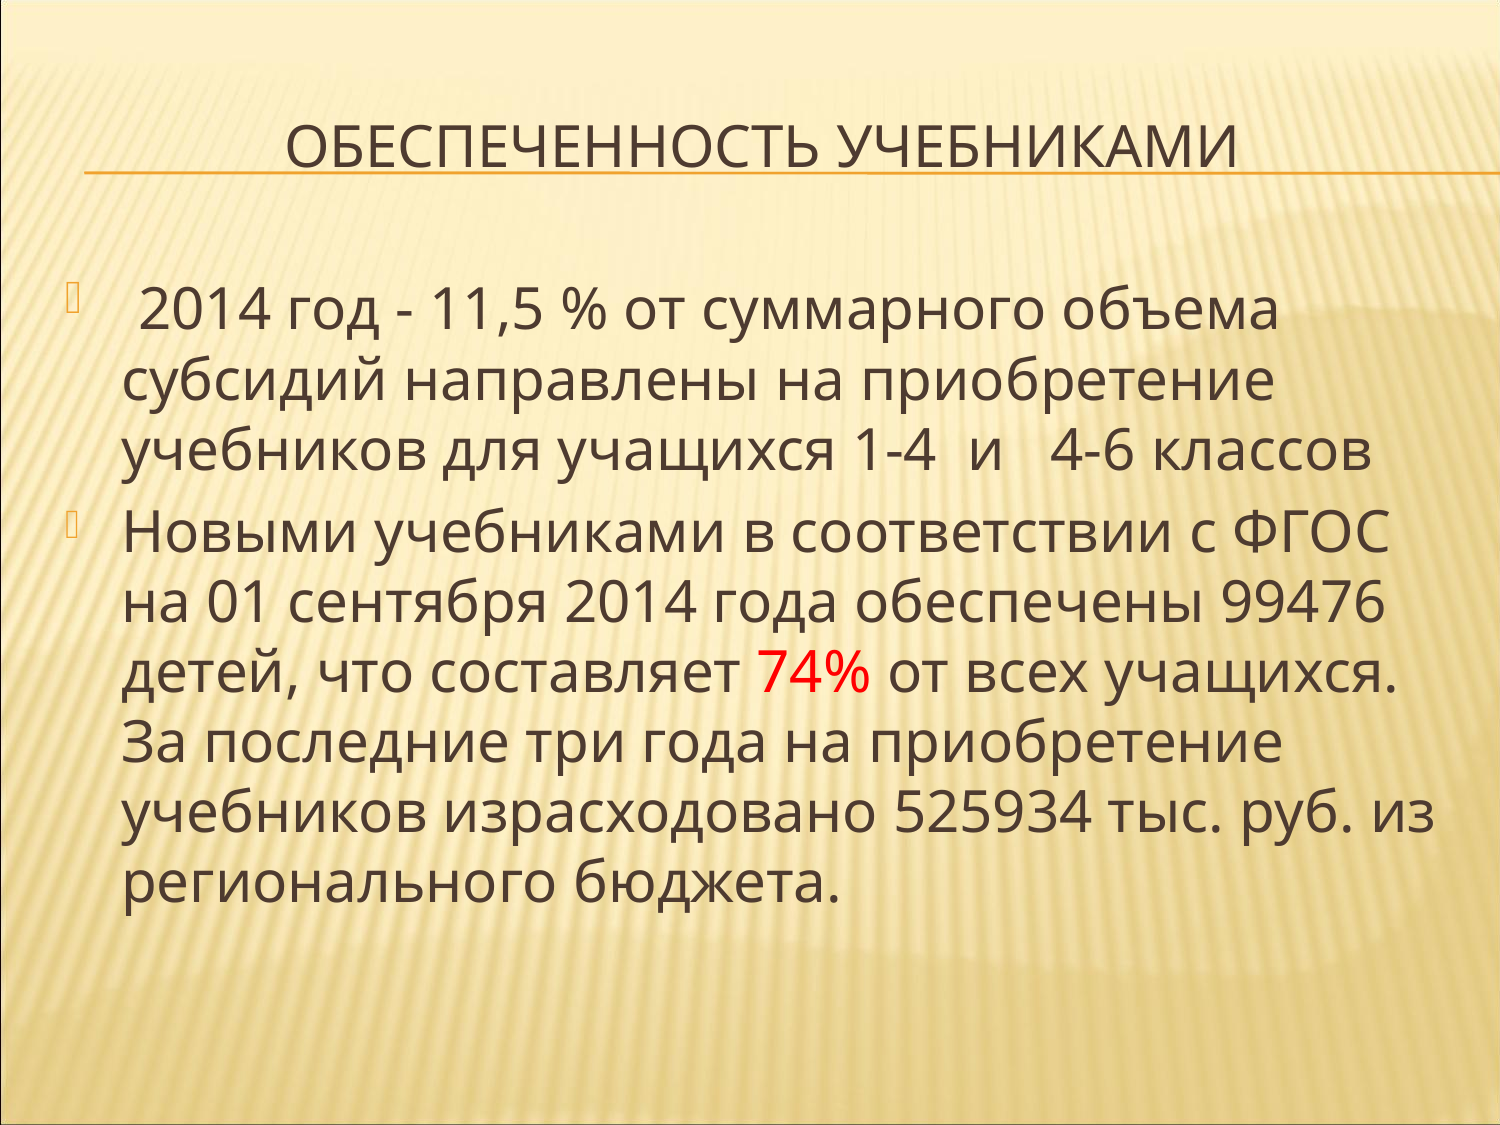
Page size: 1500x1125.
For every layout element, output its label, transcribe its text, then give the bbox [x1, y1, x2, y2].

title Обеспеченность Учебниками [50, 75, 1475, 213]
list 2014 год - 11,5 % от суммарного объема субсидий направлены на приобретение учебников для учащихся 1-4 и 4-6 классов Новыми учебниками в соответствии с ФГОС на 01 сентября 2014 года обеспечены 99476 детей, что составляет 74% от всех учащихся. За последние три года на приобретение учебников израсходовано 525934 тыс. руб. из регионального бюджета. [50, 254, 1475, 998]
picture [0, 0, 1500, 1125]
